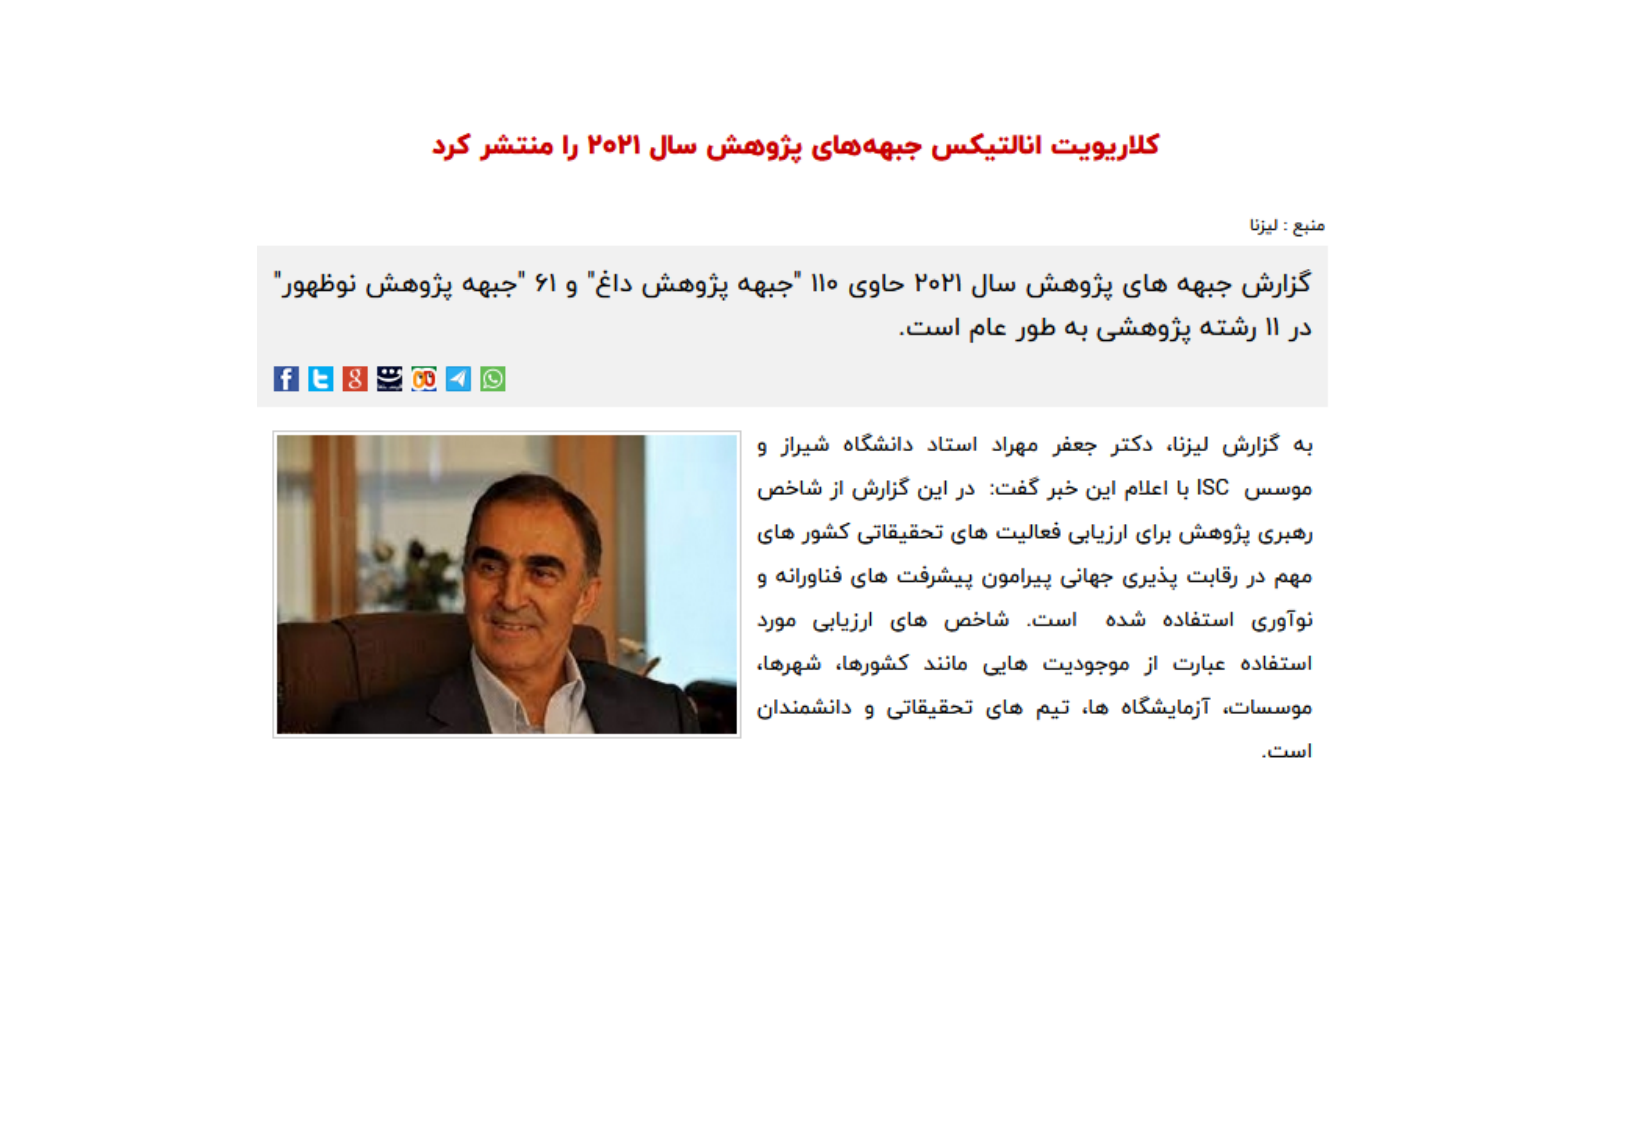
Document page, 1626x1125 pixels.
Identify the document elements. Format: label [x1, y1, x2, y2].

picture [257, 110, 1336, 778]
